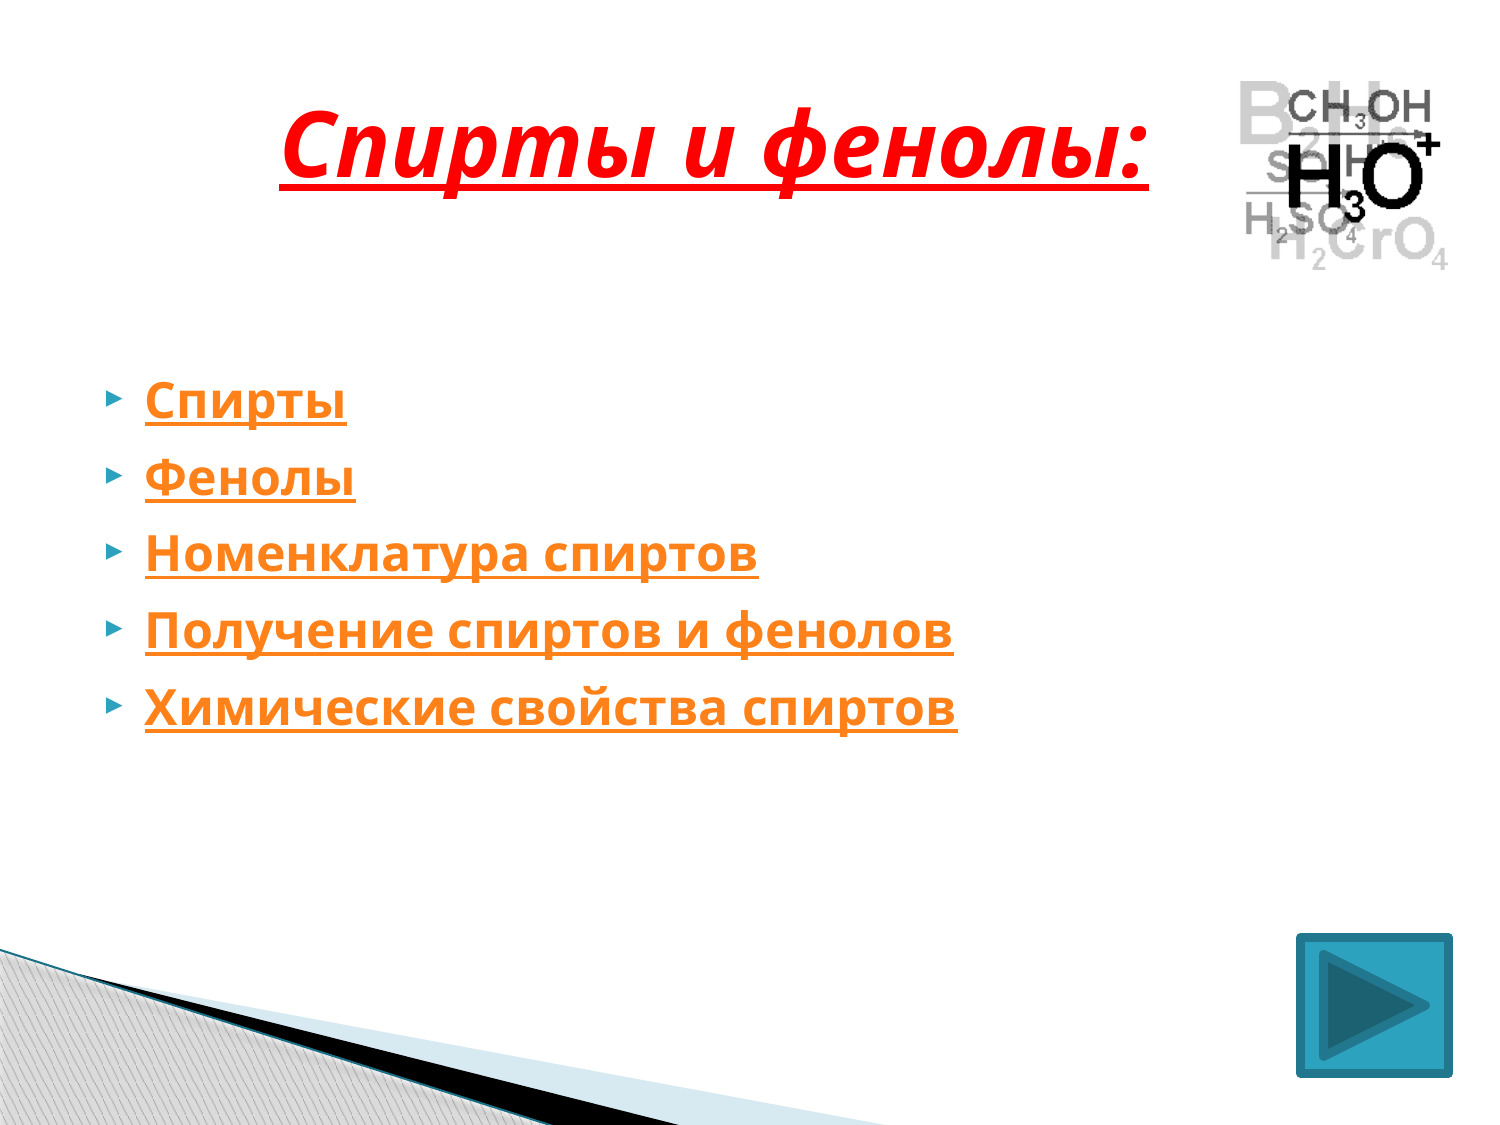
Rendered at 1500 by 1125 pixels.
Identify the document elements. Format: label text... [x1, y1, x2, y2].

list Спирты Фенолы Номенклатура спиртов Получение спиртов и фенолов Химические свойства спиртов [70, 292, 1421, 1067]
text_box [1296, 933, 1453, 1078]
picture [1230, 81, 1448, 270]
title Спирты и фенолы: [46, 46, 1382, 235]
